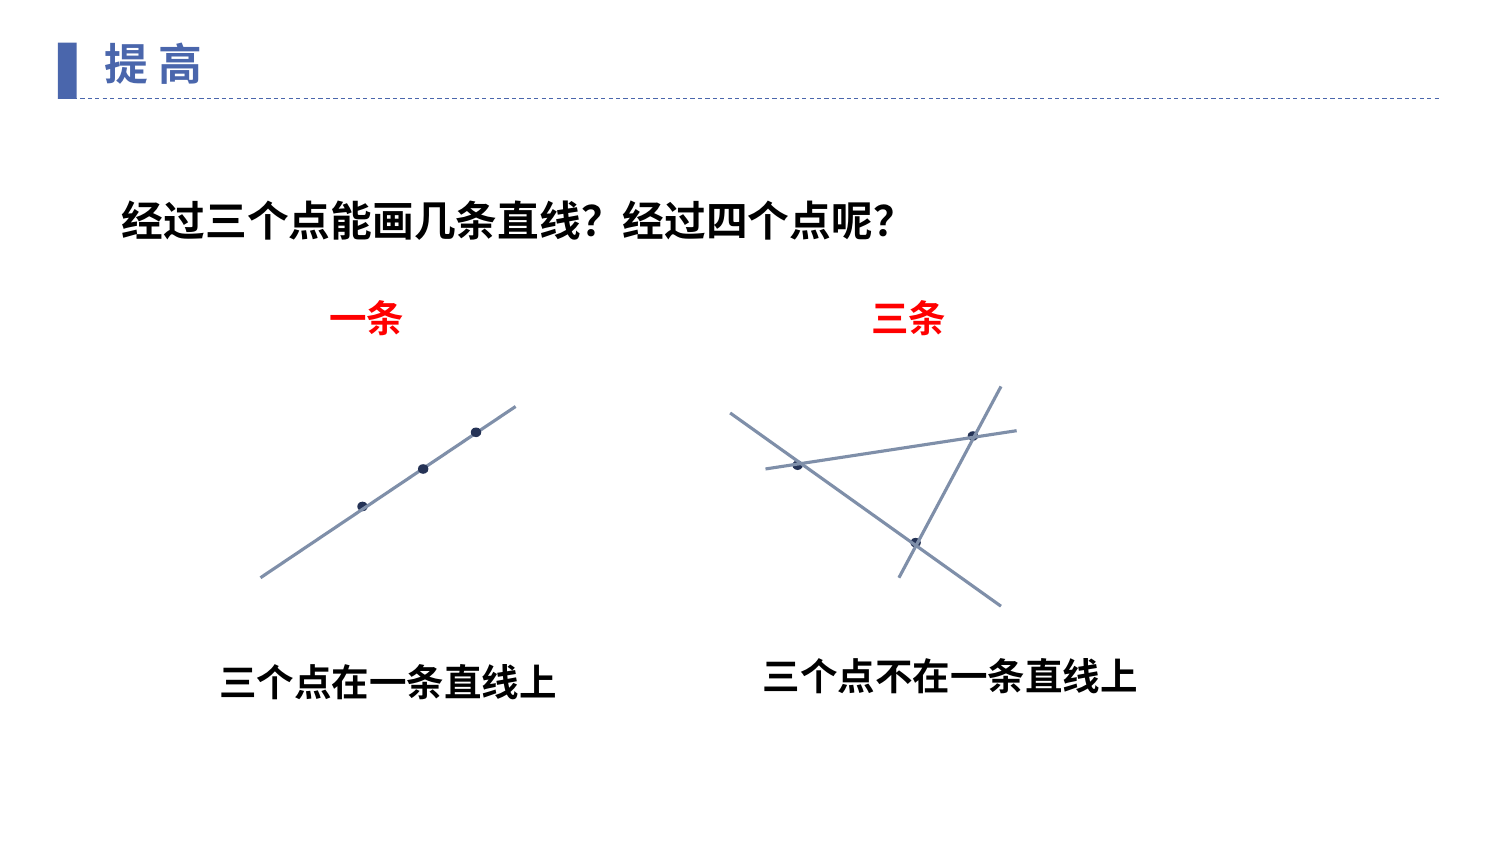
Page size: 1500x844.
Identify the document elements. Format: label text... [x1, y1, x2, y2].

text_box 一条 [242, 289, 491, 346]
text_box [898, 386, 1002, 578]
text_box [1002, 430, 1017, 469]
text_box 三个点在一条直线上 [172, 652, 604, 710]
text_box 三条 [785, 289, 1033, 346]
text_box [730, 412, 1002, 607]
text_box 三个点不在一条直线上 [734, 647, 1166, 704]
text_box 经过三个点能画几条直线？经过四个点呢？ [110, 176, 1421, 250]
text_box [260, 406, 516, 578]
text_box 提 高 [93, 31, 521, 95]
